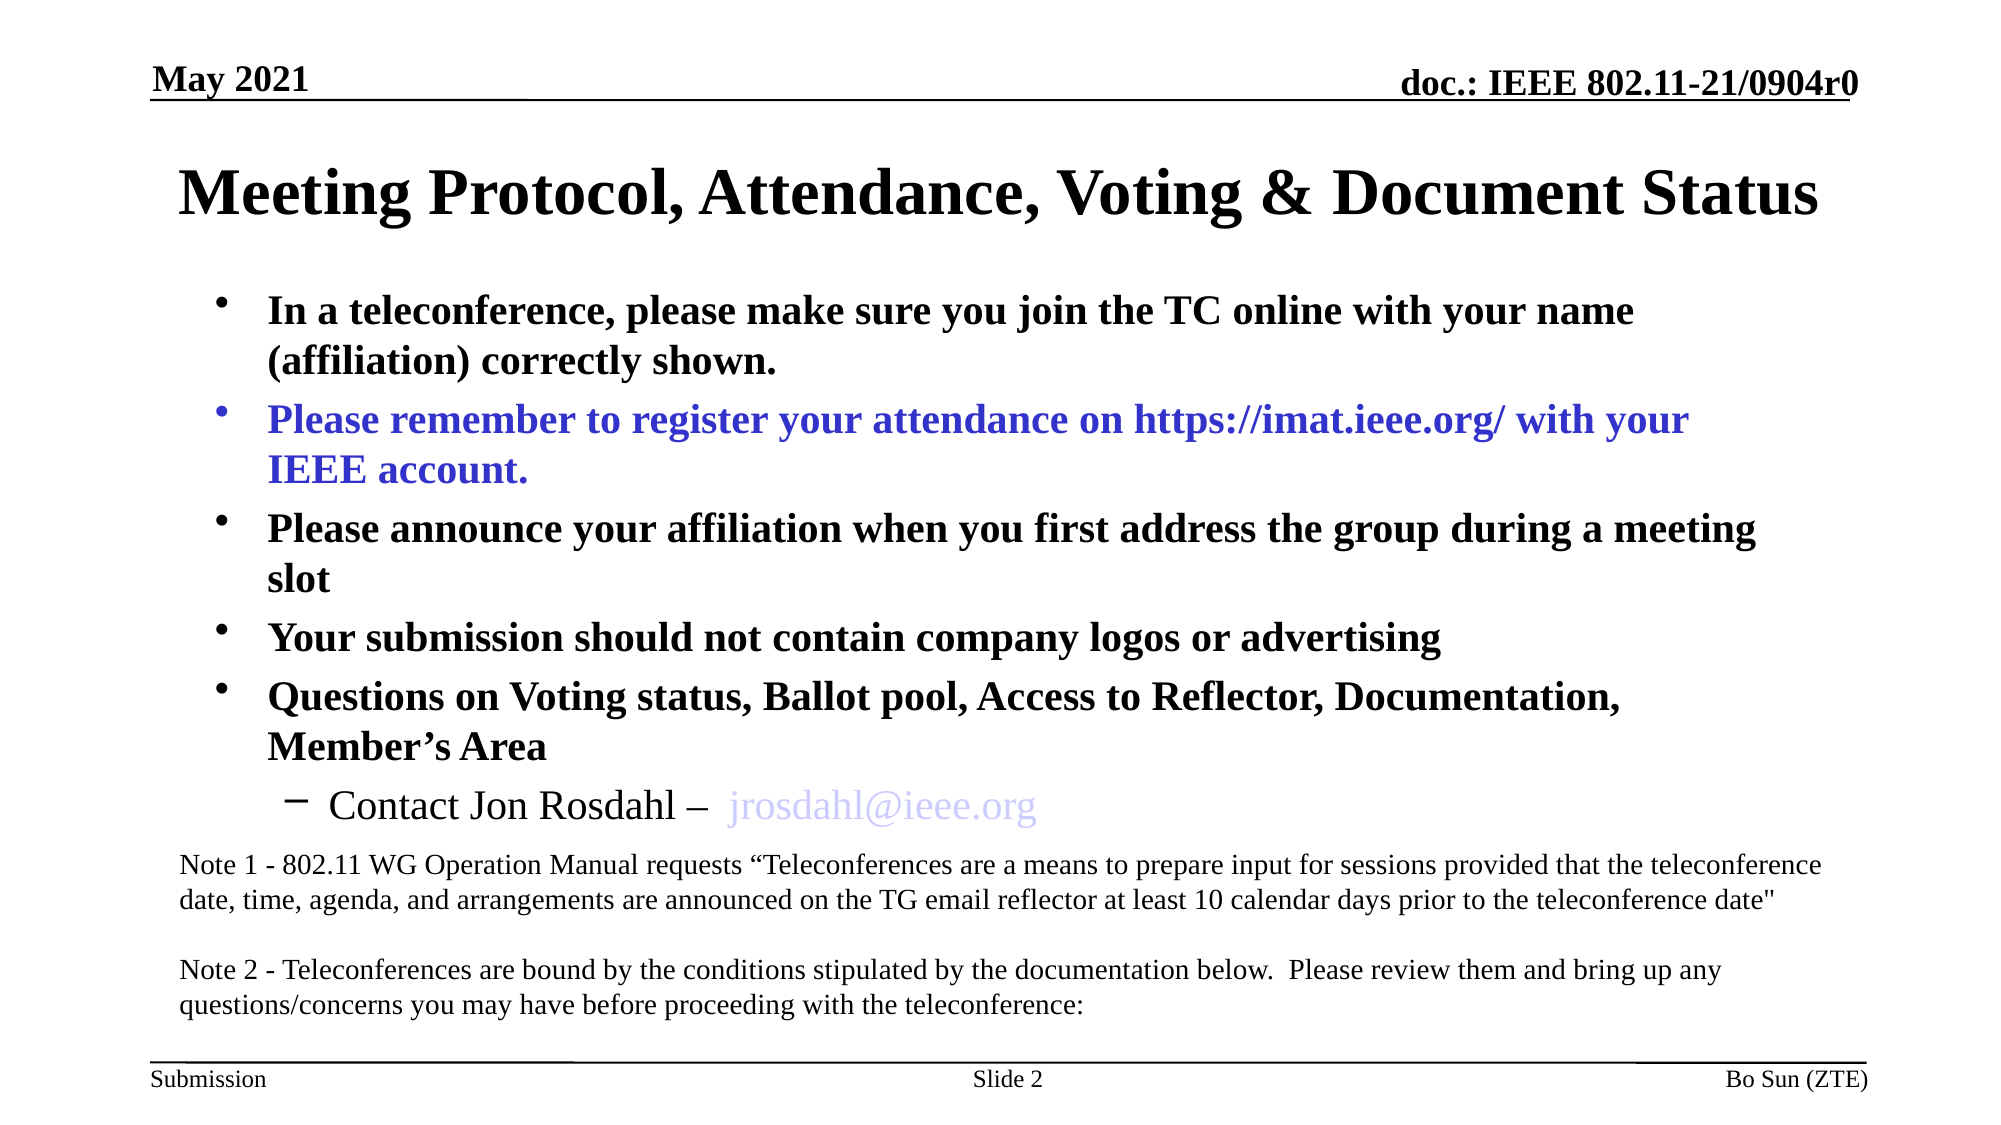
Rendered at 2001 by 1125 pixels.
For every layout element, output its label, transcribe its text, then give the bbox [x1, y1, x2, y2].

footer Bo Sun (ZTE) [1171, 1061, 1869, 1093]
text_box In a teleconference, please make sure you join the TC online with your name (affiliation) correctly shown. Please remember to register your attendance on https://imat.ieee.org/ with your IEEE account. Please announce your affiliation when you first address the group during a meeting slot Your submission should not contain company logos or advertising Questions on Voting status, Ballot pool, Access to Reflector, Documentation, Member’s Area Contact Jon Rosdahl – jrosdahl@ieee.org [200, 274, 1813, 837]
title Meeting Protocol, Attendance, Voting & Document Status [149, 99, 1850, 276]
text_box Note 1 - 802.11 WG Operation Manual requests “Teleconferences are a means to prepare input for sessions provided that the teleconference date, time, agenda, and arrangements are announced on the TG email reflector at least 10 calendar days prior to the teleconference date" Note 2 - Teleconferences are bound by the conditions stipulated by the documentation below. Please review them and bring up any questions/concerns you may have before proceeding with the teleconference: [164, 837, 1852, 1028]
slide_number Slide 2 [949, 1061, 1067, 1123]
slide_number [152, 54, 563, 100]
